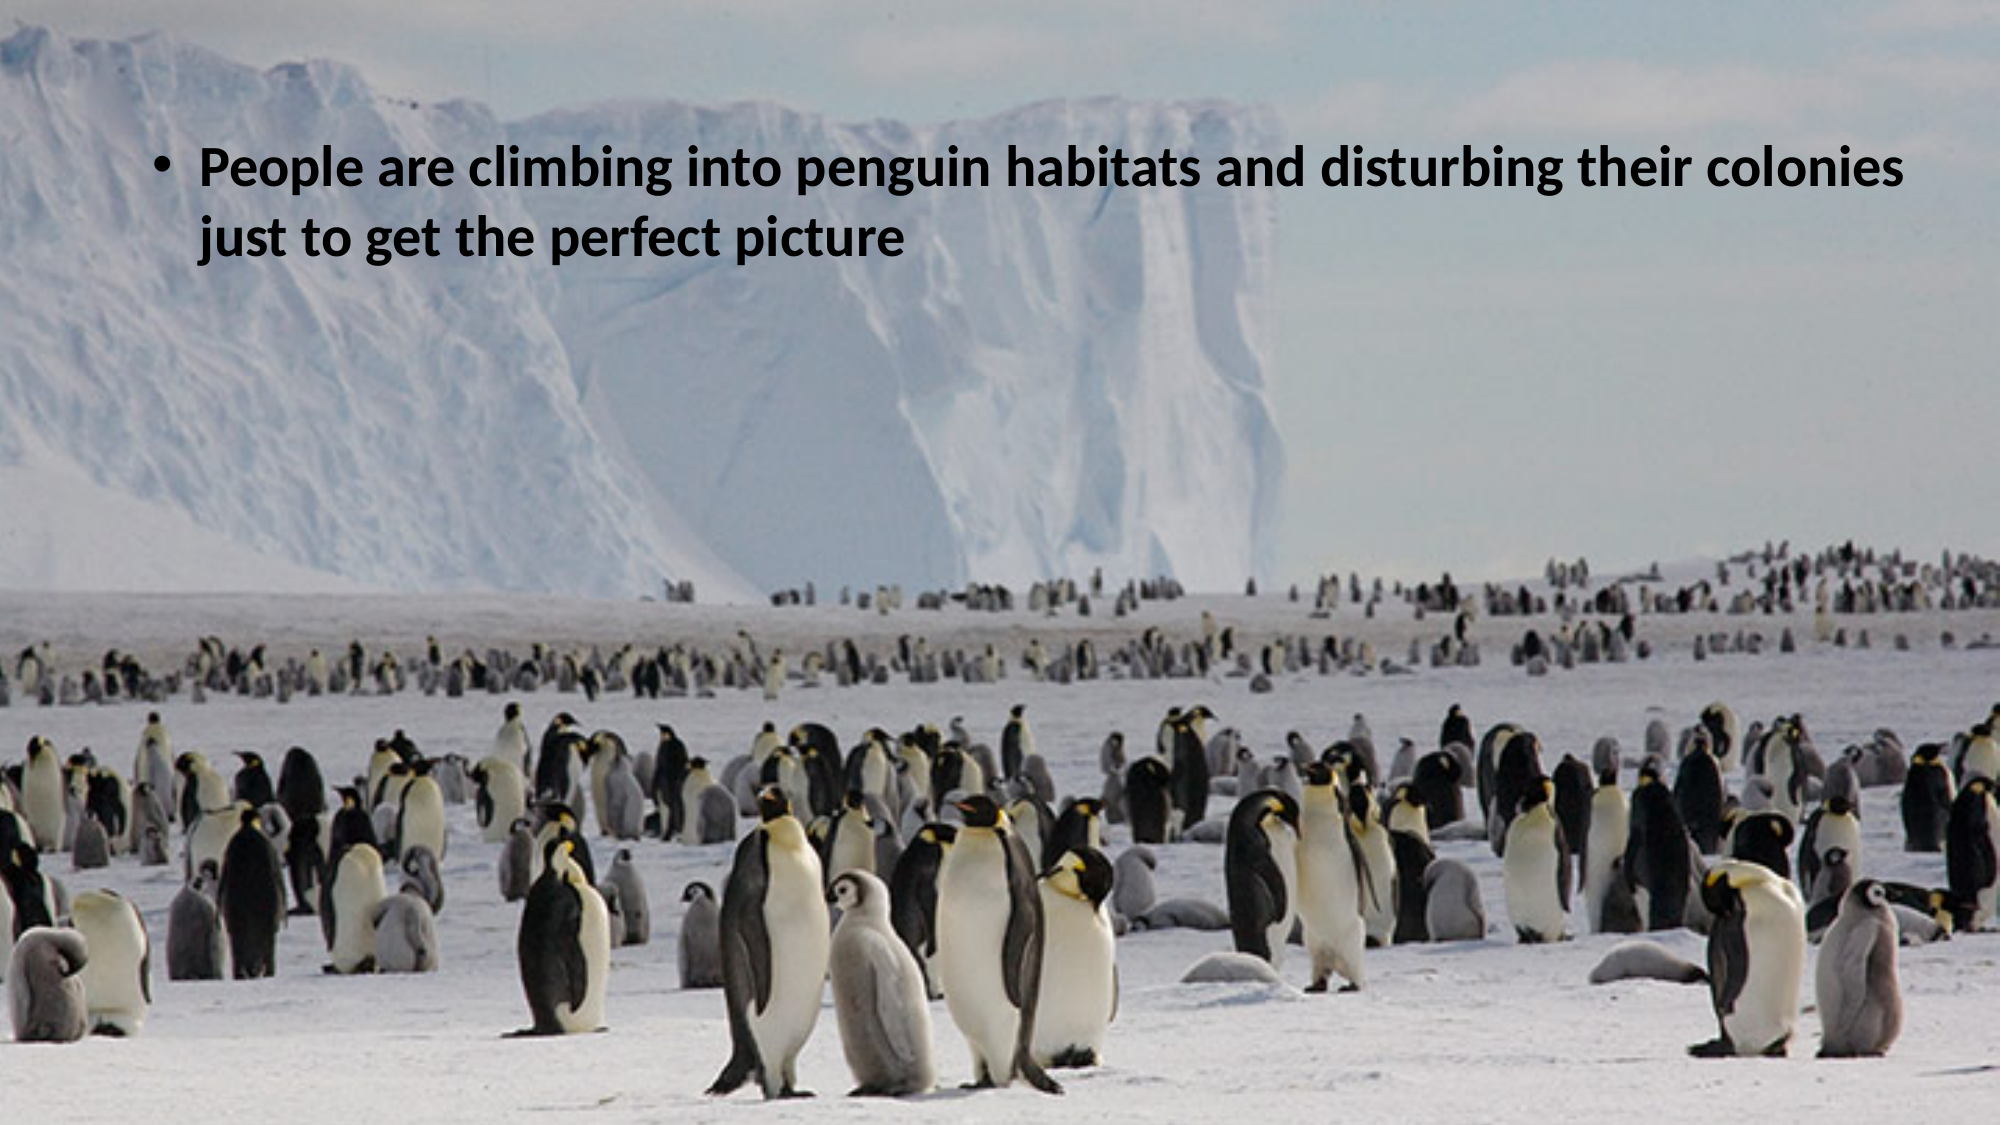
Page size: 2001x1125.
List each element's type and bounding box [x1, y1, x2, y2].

list [0, 0, 2000, 1125]
